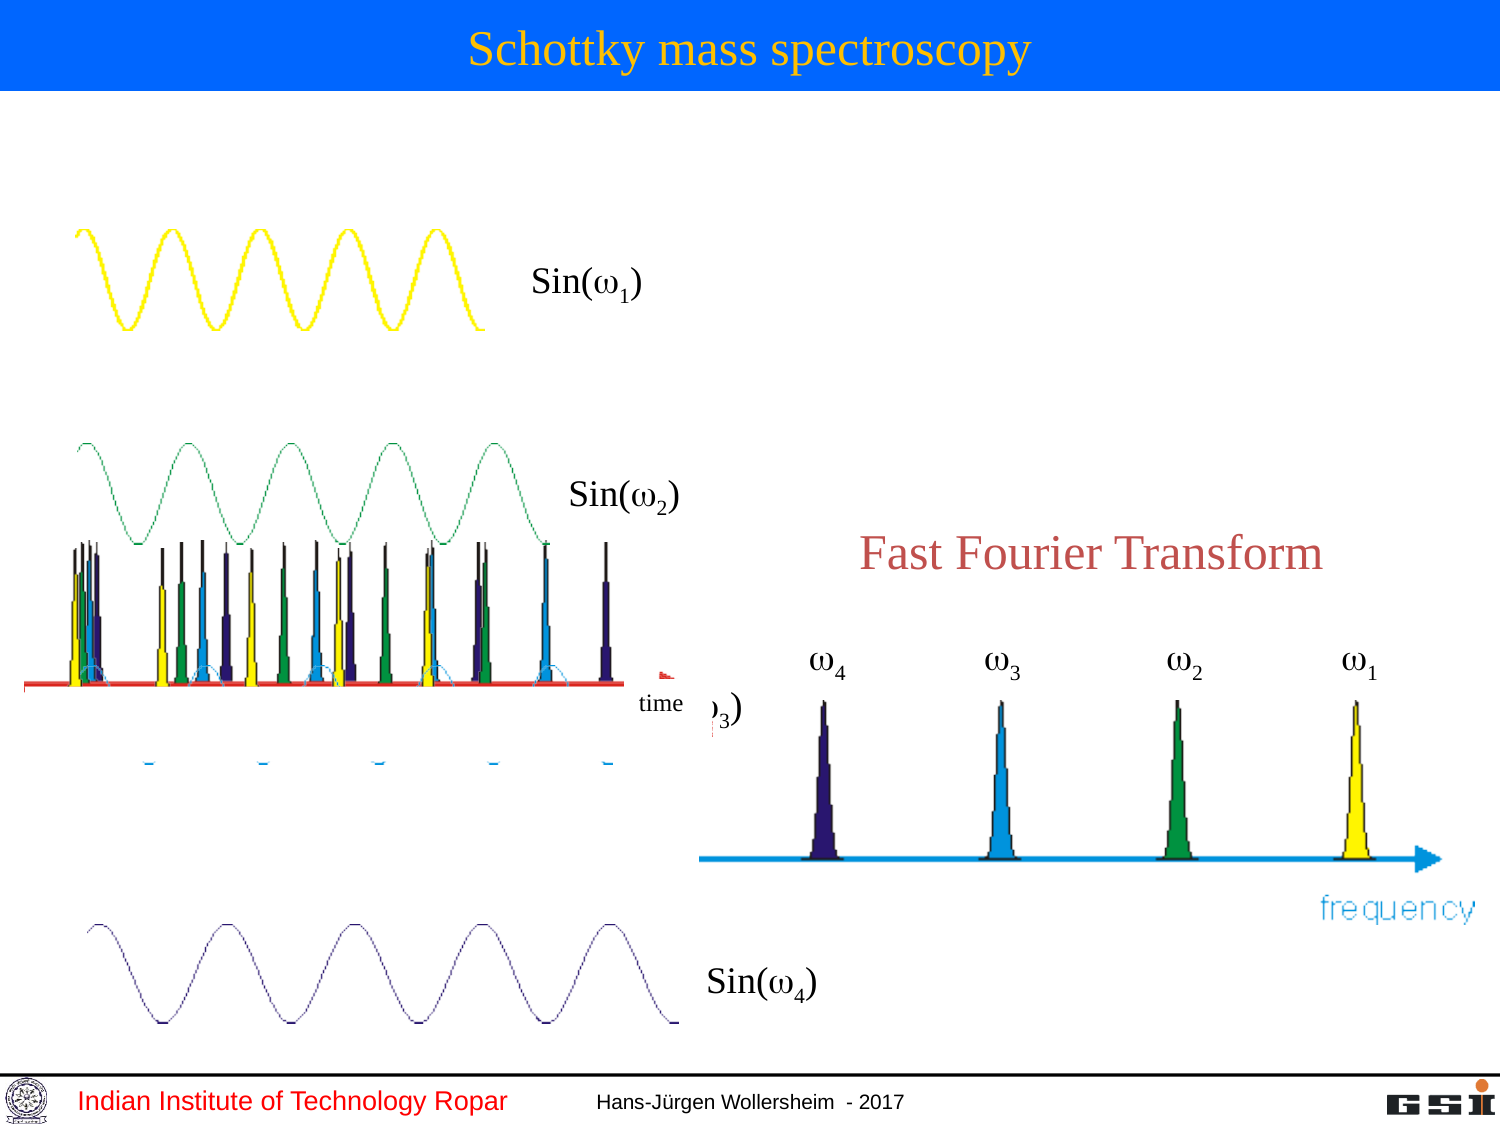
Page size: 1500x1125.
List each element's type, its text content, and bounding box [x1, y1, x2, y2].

picture [80, 762, 380, 766]
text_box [699, 625, 1476, 926]
picture [5, 1077, 47, 1124]
text_box Fast Fourier Transform [844, 512, 1339, 588]
picture [87, 923, 679, 1024]
title Schottky mass spectroscopy [0, 0, 1500, 91]
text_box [24, 678, 713, 762]
picture [24, 443, 512, 678]
picture [74, 229, 485, 331]
picture [1387, 1079, 1495, 1115]
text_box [512, 769, 837, 1010]
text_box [512, 248, 837, 677]
picture [384, 762, 512, 766]
